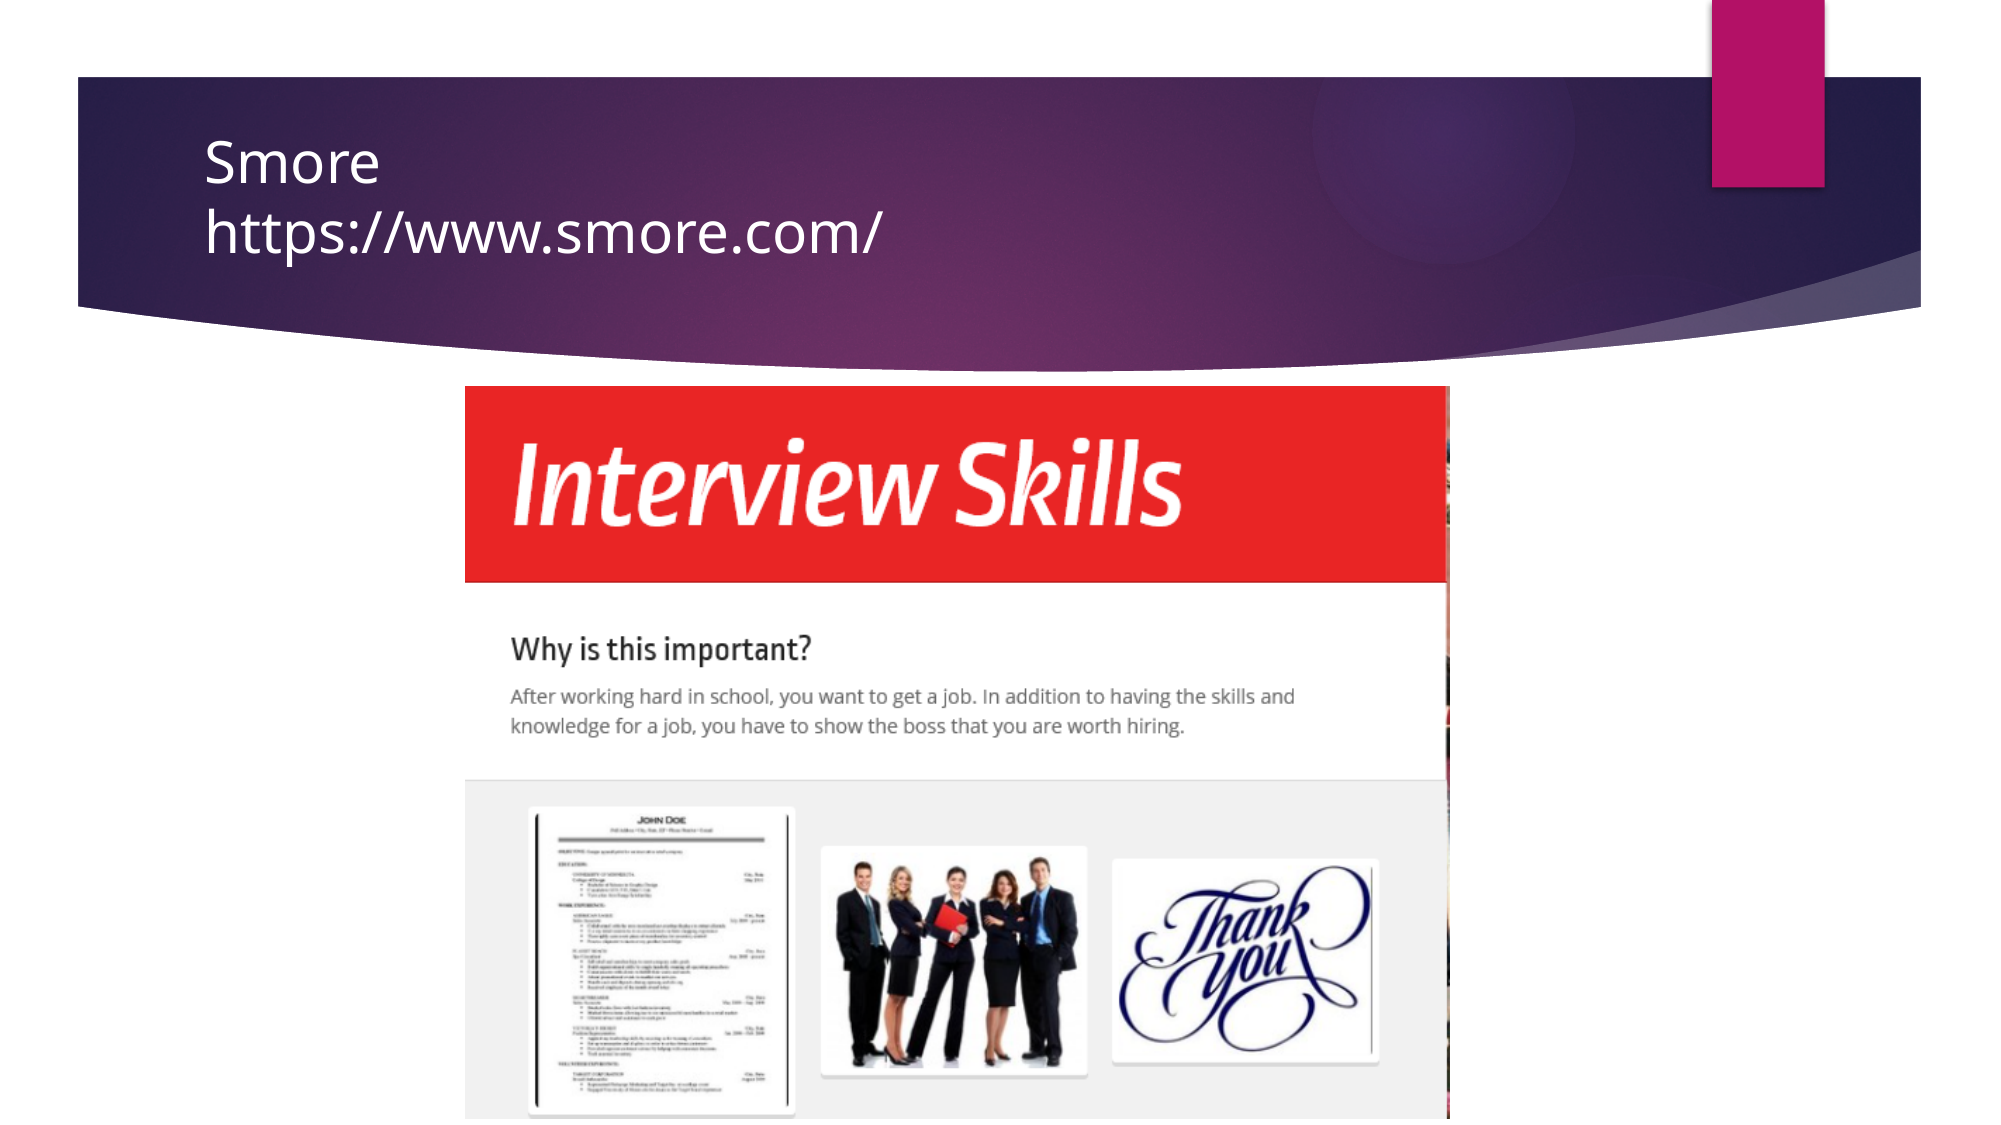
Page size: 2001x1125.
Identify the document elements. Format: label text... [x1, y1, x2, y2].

title Smore https://www.smore.com/ [189, 159, 1627, 276]
picture [465, 386, 1451, 1120]
